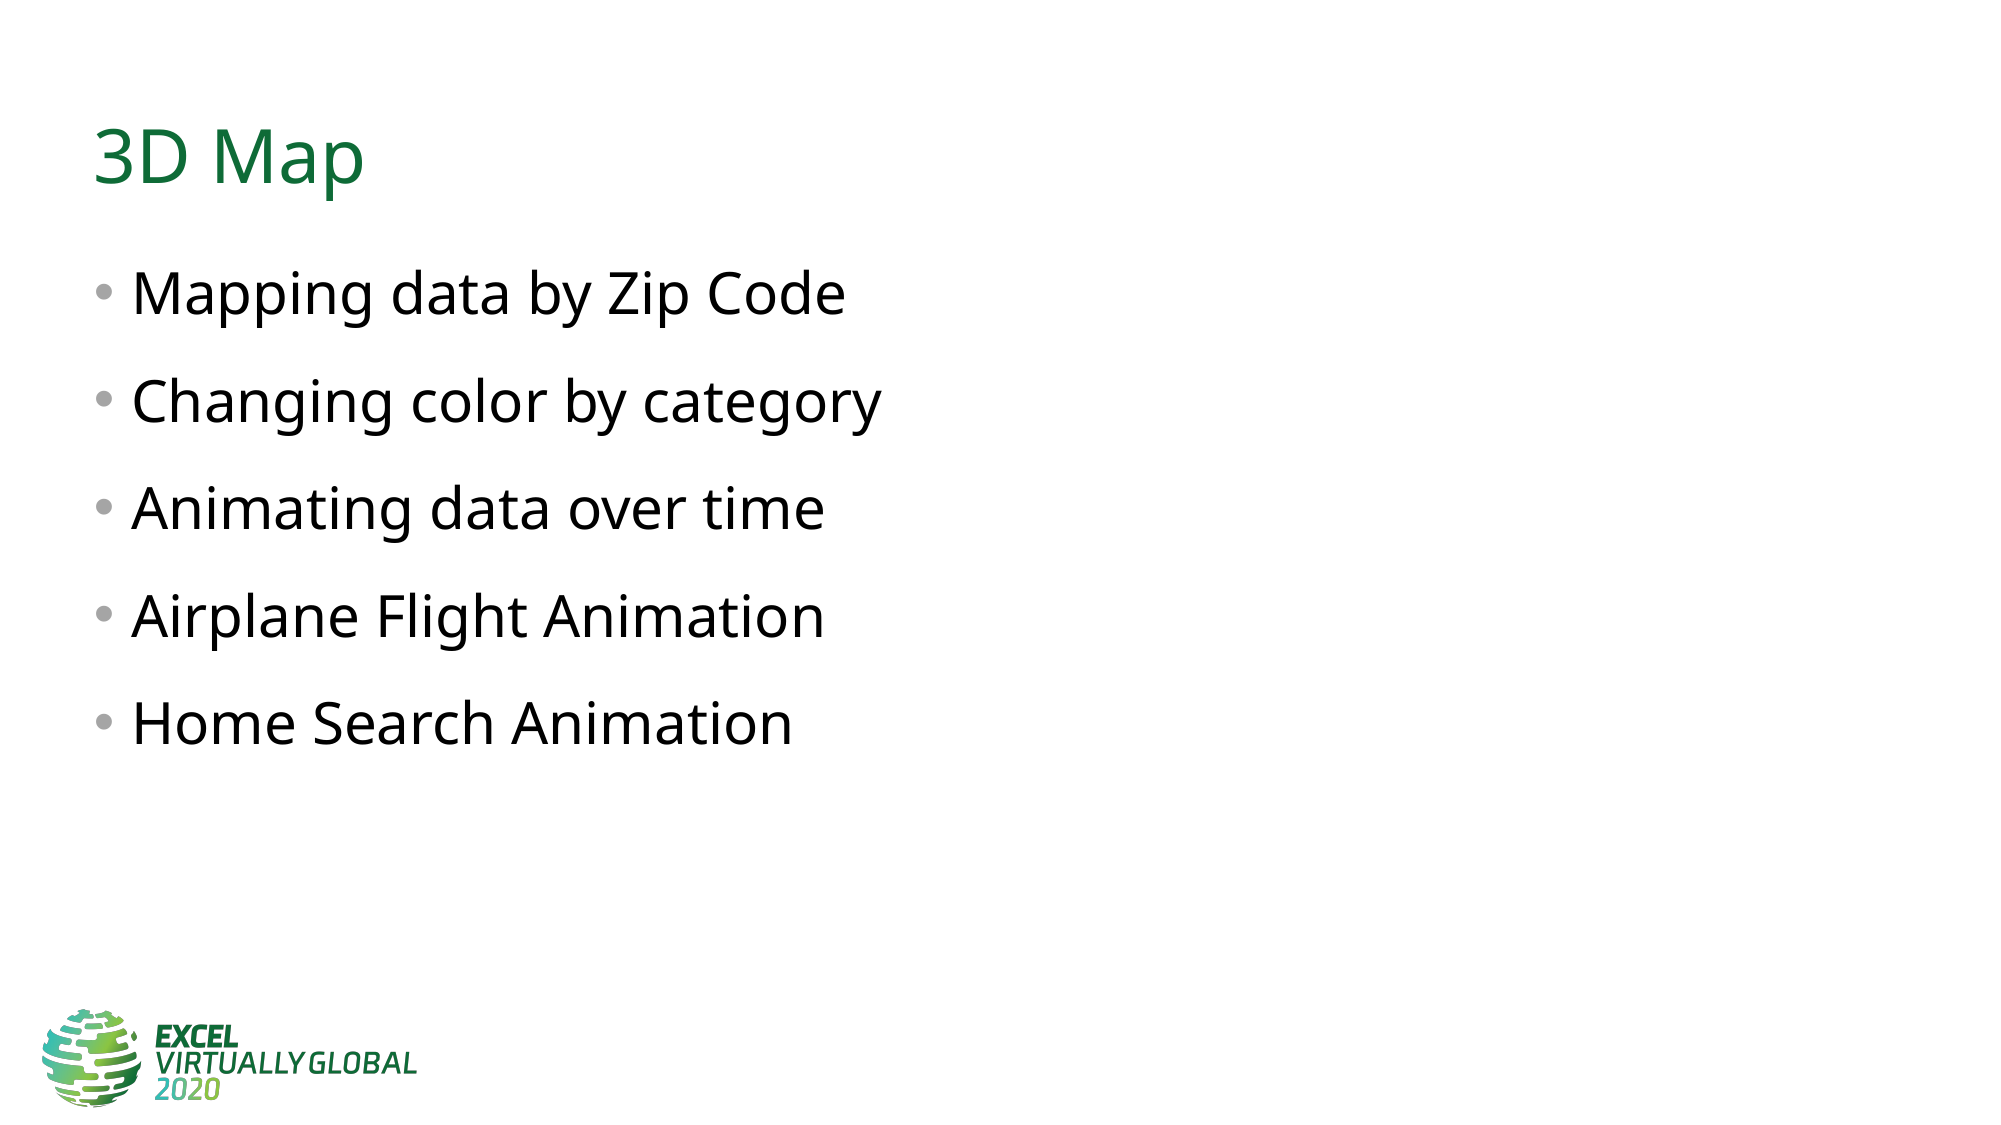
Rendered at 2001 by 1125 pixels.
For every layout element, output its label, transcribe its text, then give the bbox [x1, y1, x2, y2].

title 3D Map [93, 44, 1907, 200]
picture [42, 1009, 417, 1108]
list Mapping data by Zip Code Changing color by category Animating data over time Airplane Flight Animation Home Search Animation [93, 256, 1907, 994]
